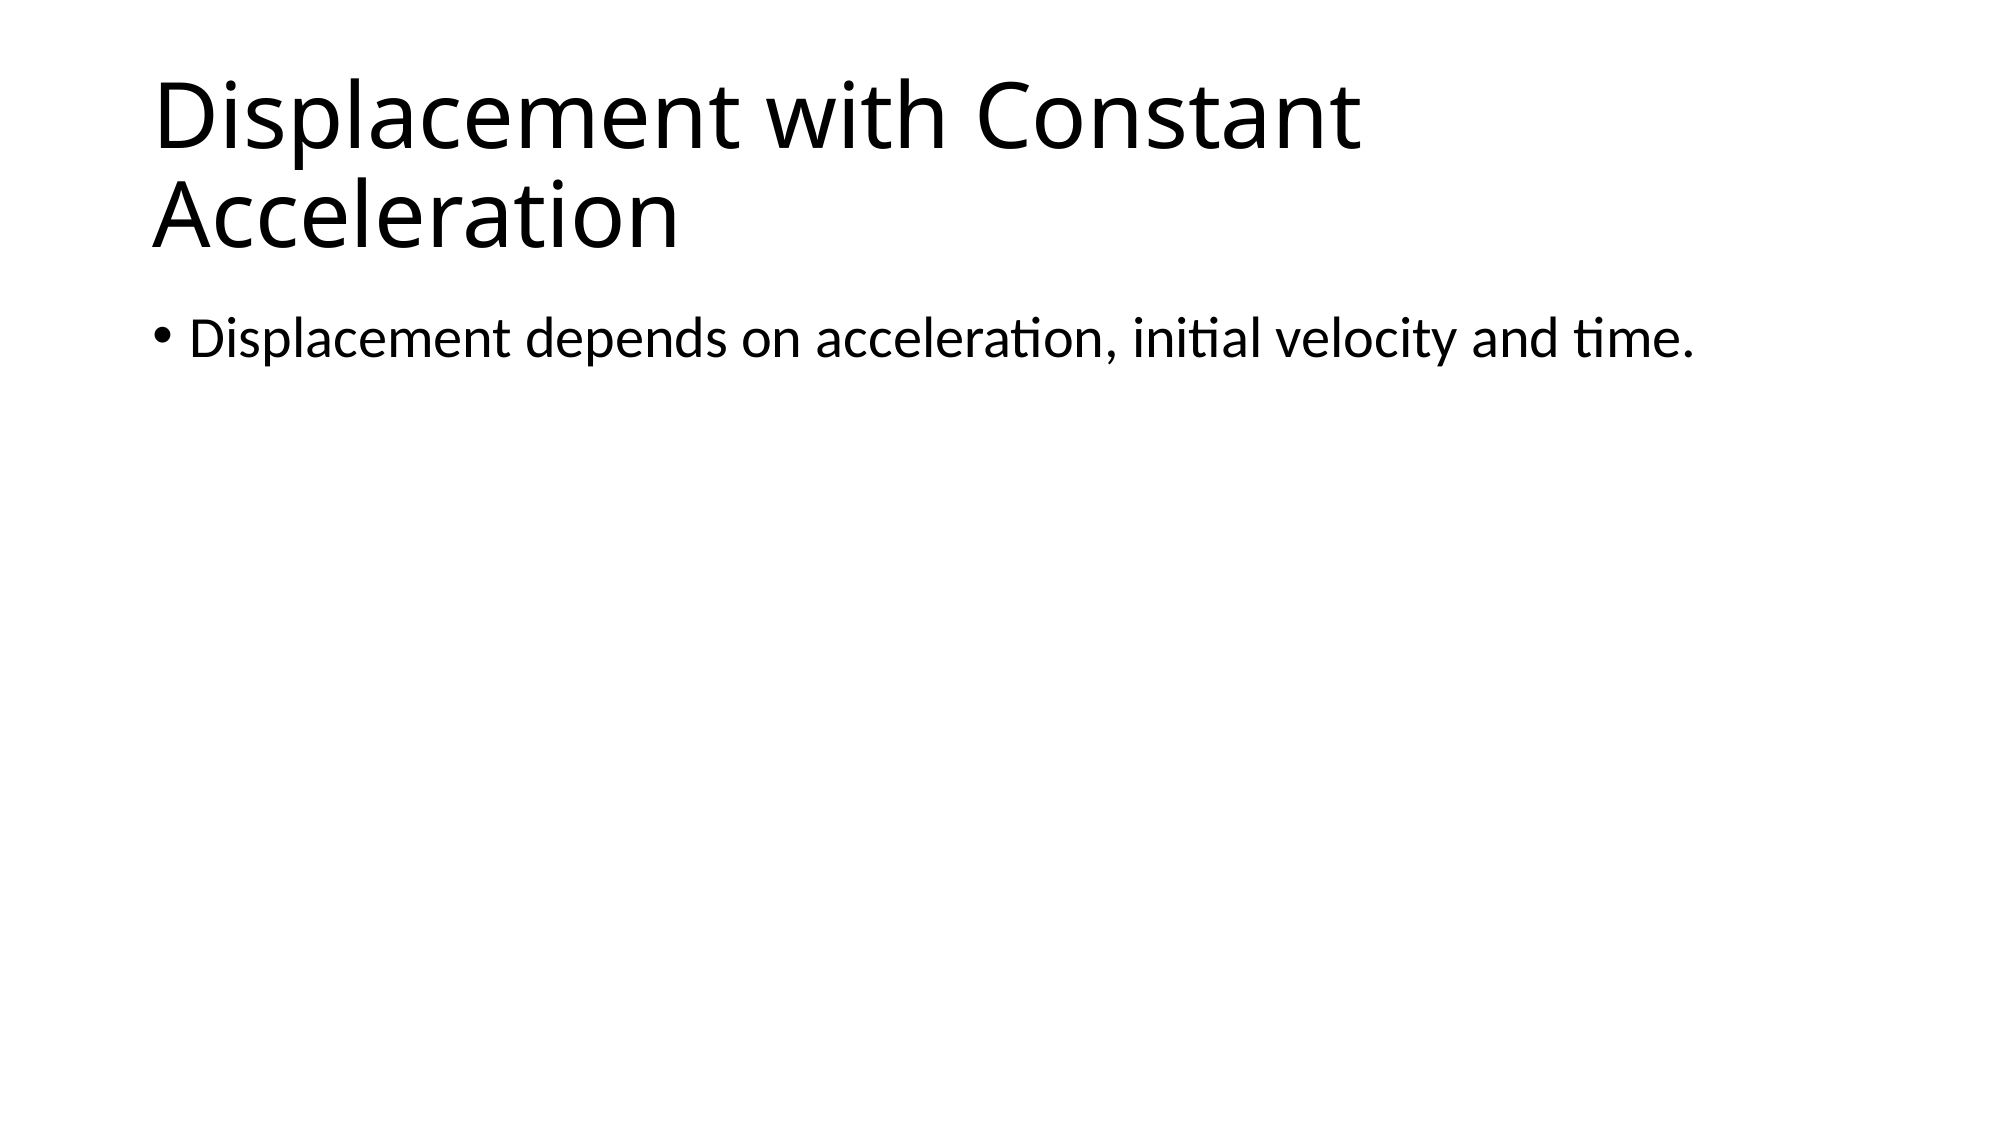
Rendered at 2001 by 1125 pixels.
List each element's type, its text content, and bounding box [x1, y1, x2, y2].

title Displacement with Constant Acceleration [137, 59, 1863, 278]
